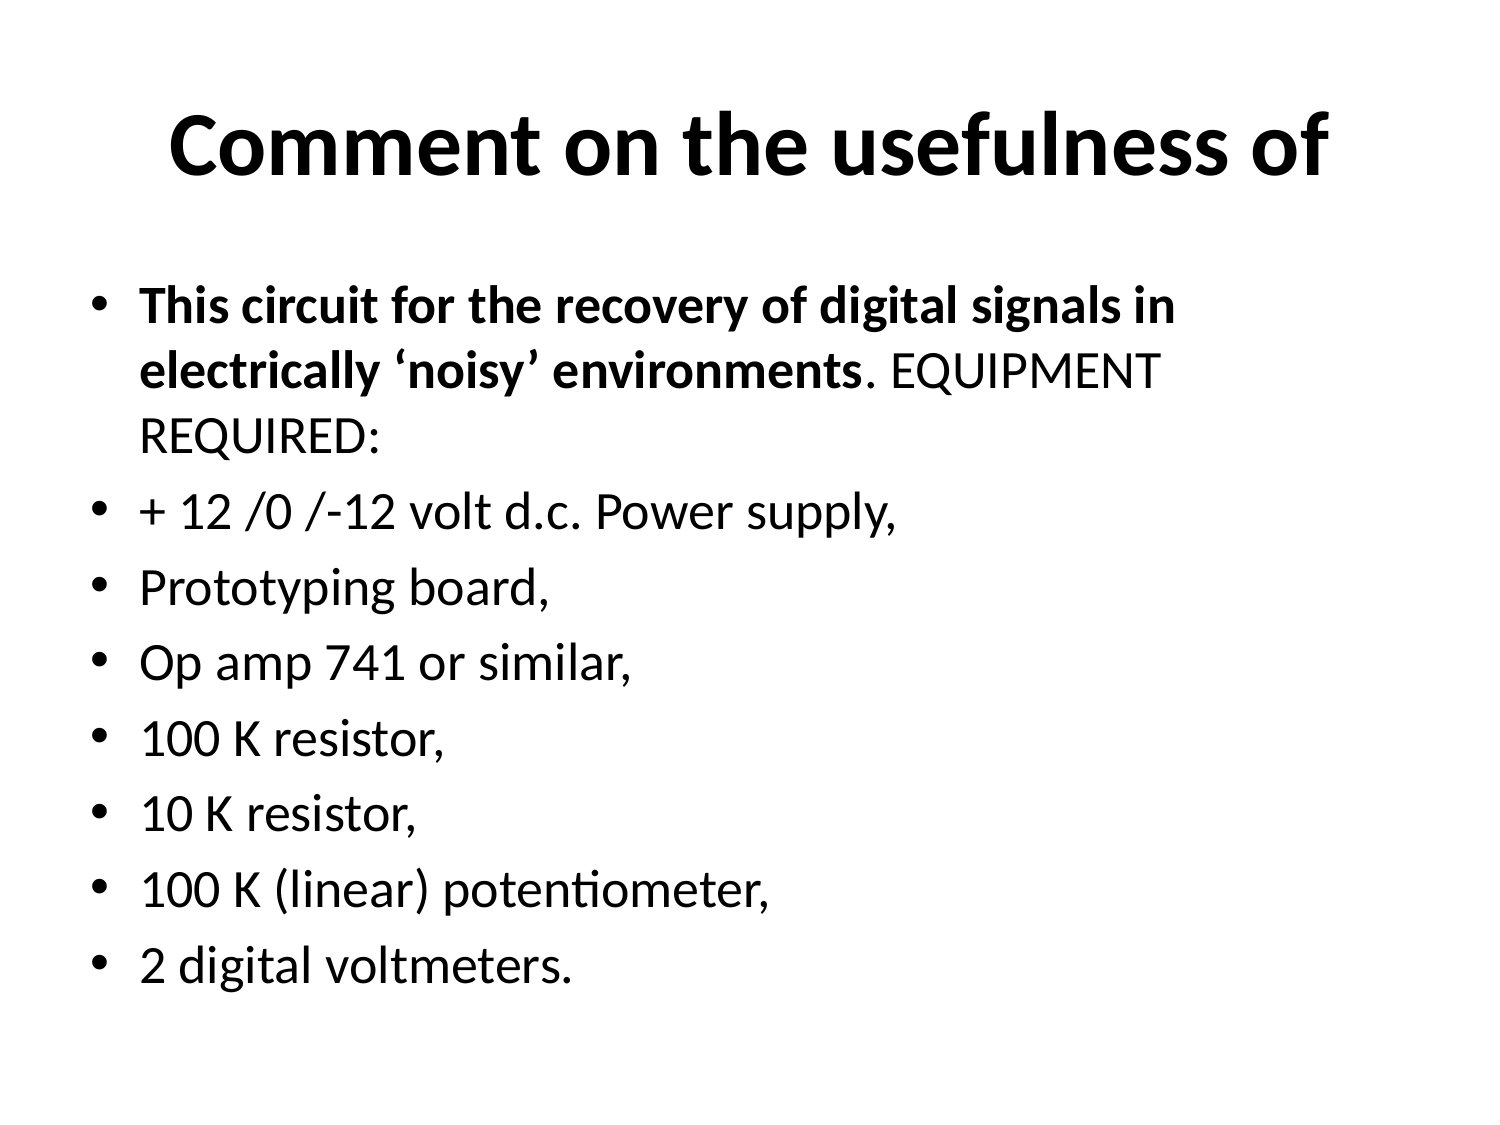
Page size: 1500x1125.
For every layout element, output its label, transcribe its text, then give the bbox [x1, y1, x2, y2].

list This circuit for the recovery of digital signals in electrically ‘noisy’ environments. EQUIPMENT REQUIRED: + 12 /0 /-12 volt d.c. Power supply, Prototyping board, Op amp 741 or similar, 100 K resistor, 10 K resistor, 100 K (linear) potentiometer, 2 digital voltmeters. [75, 262, 1425, 1005]
title Comment on the usefulness of [75, 45, 1425, 233]
